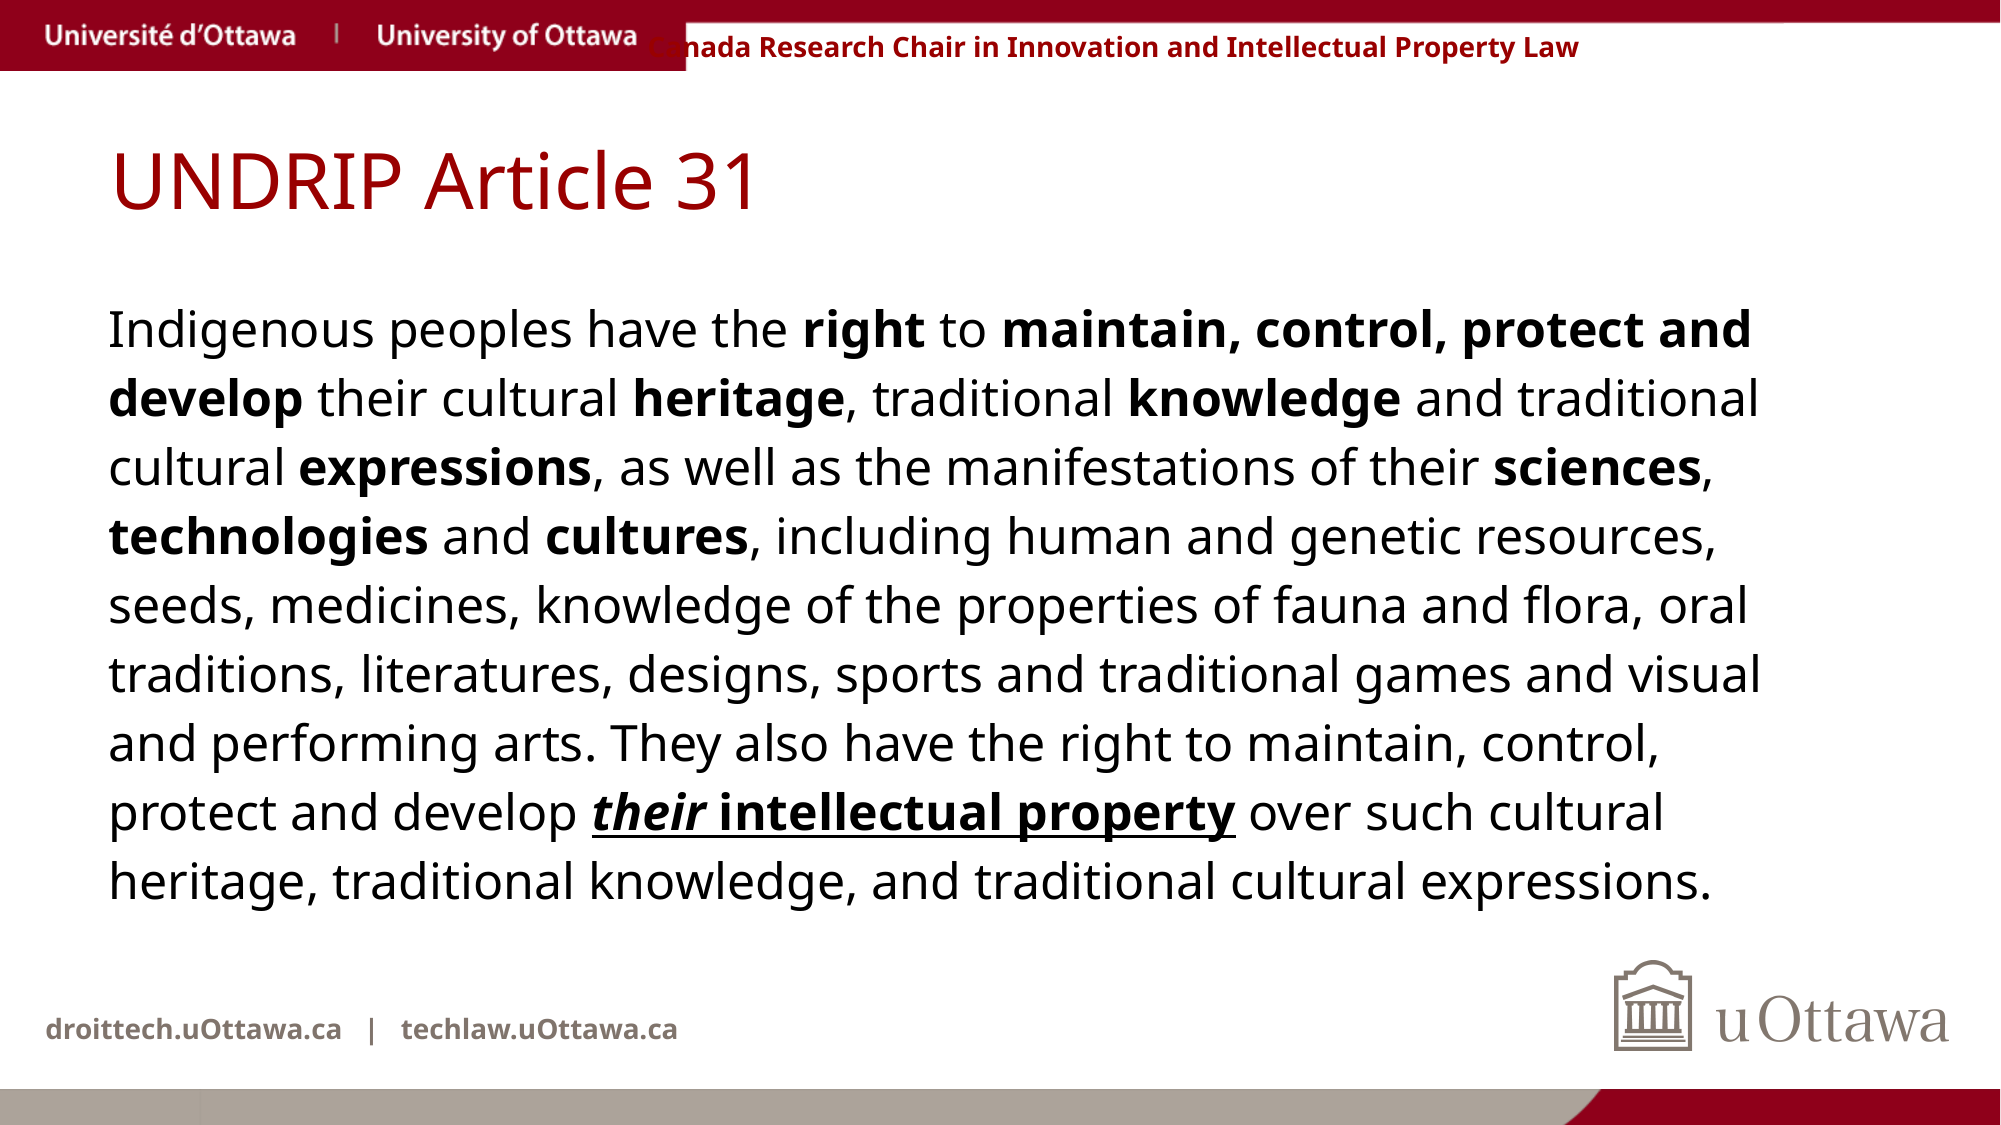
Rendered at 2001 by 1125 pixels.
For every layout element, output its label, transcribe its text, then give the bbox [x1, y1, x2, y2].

title UNDRIP Article 31 [90, 113, 1791, 256]
picture [0, 1089, 2001, 1125]
picture [1614, 960, 1949, 1051]
list Indigenous peoples have the right to maintain, control, protect and develop their cultural heritage, traditional knowledge and traditional cultural expressions, as well as the manifestations of their sciences, technologies and cultures, including human and genetic resources, seeds, medicines, knowledge of the properties of fauna and flora, oral traditions, literatures, designs, sports and traditional games and visual and performing arts. They also have the right to maintain, control, protect and develop their intellectual property over such cultural heritage, traditional knowledge, and traditional cultural expressions. [86, 278, 1787, 895]
picture [0, 0, 2001, 71]
